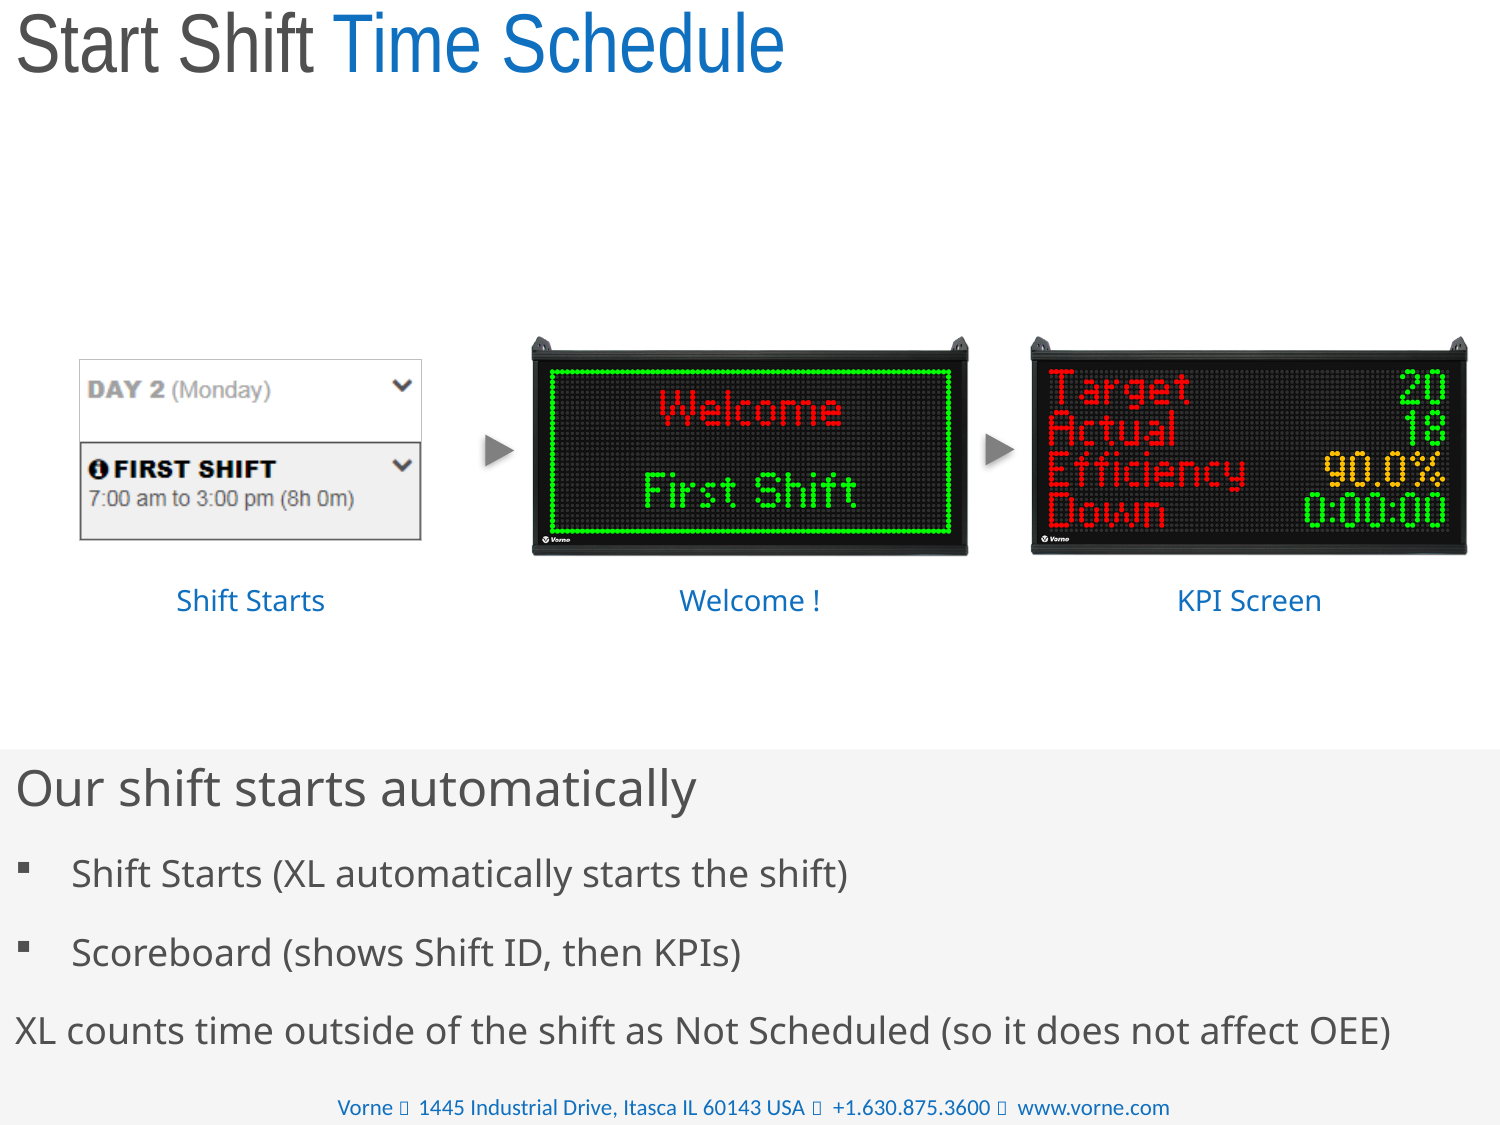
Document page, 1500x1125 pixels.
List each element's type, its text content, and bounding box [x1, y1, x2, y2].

text_box KPI Screen [1059, 577, 1440, 625]
text_box [984, 432, 1016, 466]
text_box [484, 433, 515, 468]
title Start Shift Time Schedule [0, 0, 1500, 78]
picture [1024, 330, 1475, 568]
picture [524, 331, 976, 569]
text_box Welcome ! [647, 577, 853, 625]
list Our shift starts automatically Shift Starts (XL automatically starts the shift) Scoreboard (shows Shift ID, then KPIs) XL counts time outside of the shift as Not Scheduled (so it does not affect OEE) [0, 749, 1500, 1089]
picture [79, 359, 422, 541]
text_box Shift Starts [148, 574, 354, 625]
